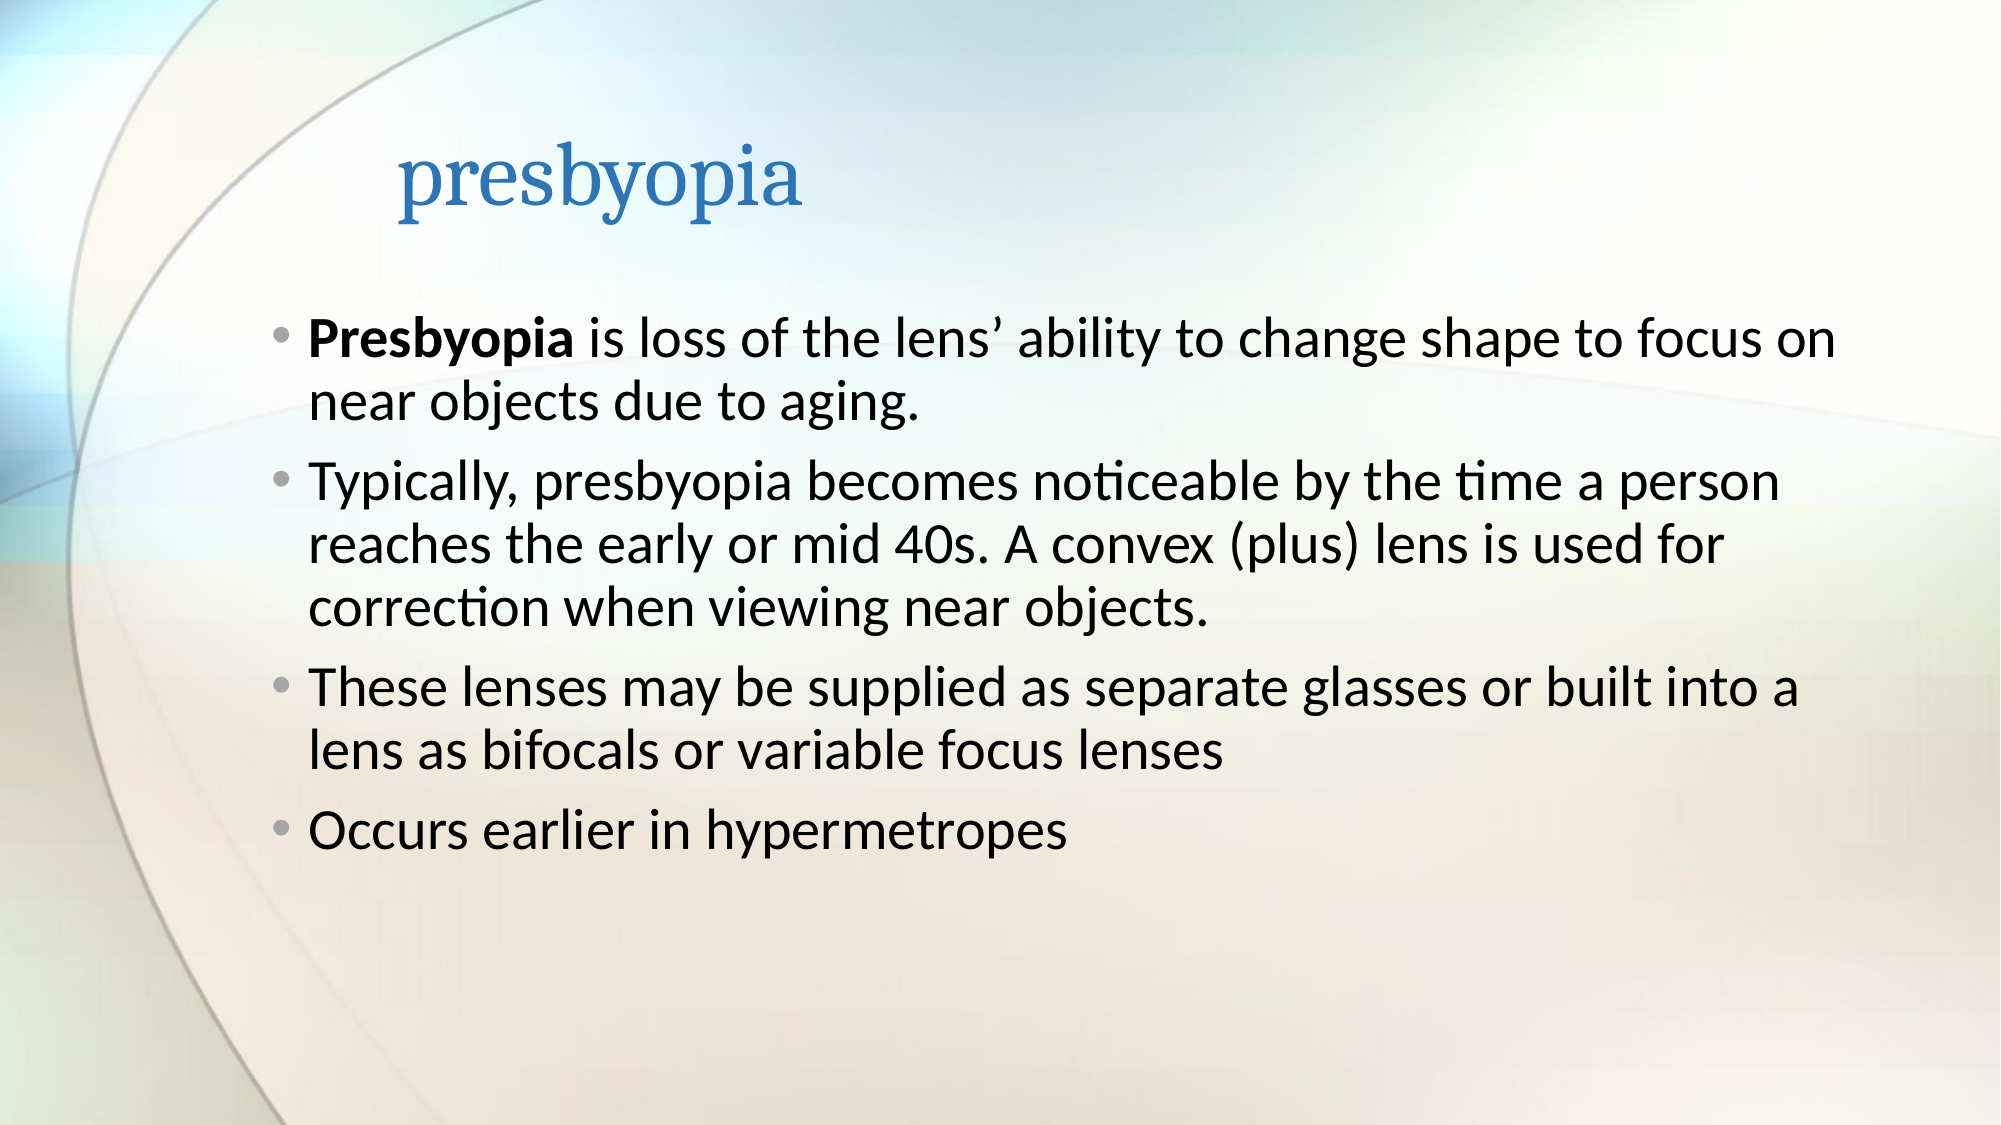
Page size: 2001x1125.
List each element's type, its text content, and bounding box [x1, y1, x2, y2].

title presbyopia [381, 59, 1863, 278]
list Presbyopia is loss of the lens’ ability to change shape to focus on near objects due to aging. Typically, presbyopia becomes noticeable by the time a person reaches the early or mid 40s. A convex (plus) lens is used for correction when viewing near objects. These lenses may be supplied as separate glasses or built into a lens as bifocals or variable focus lenses Occurs earlier in hypermetropes [256, 299, 1863, 1014]
picture [0, 0, 2001, 1125]
